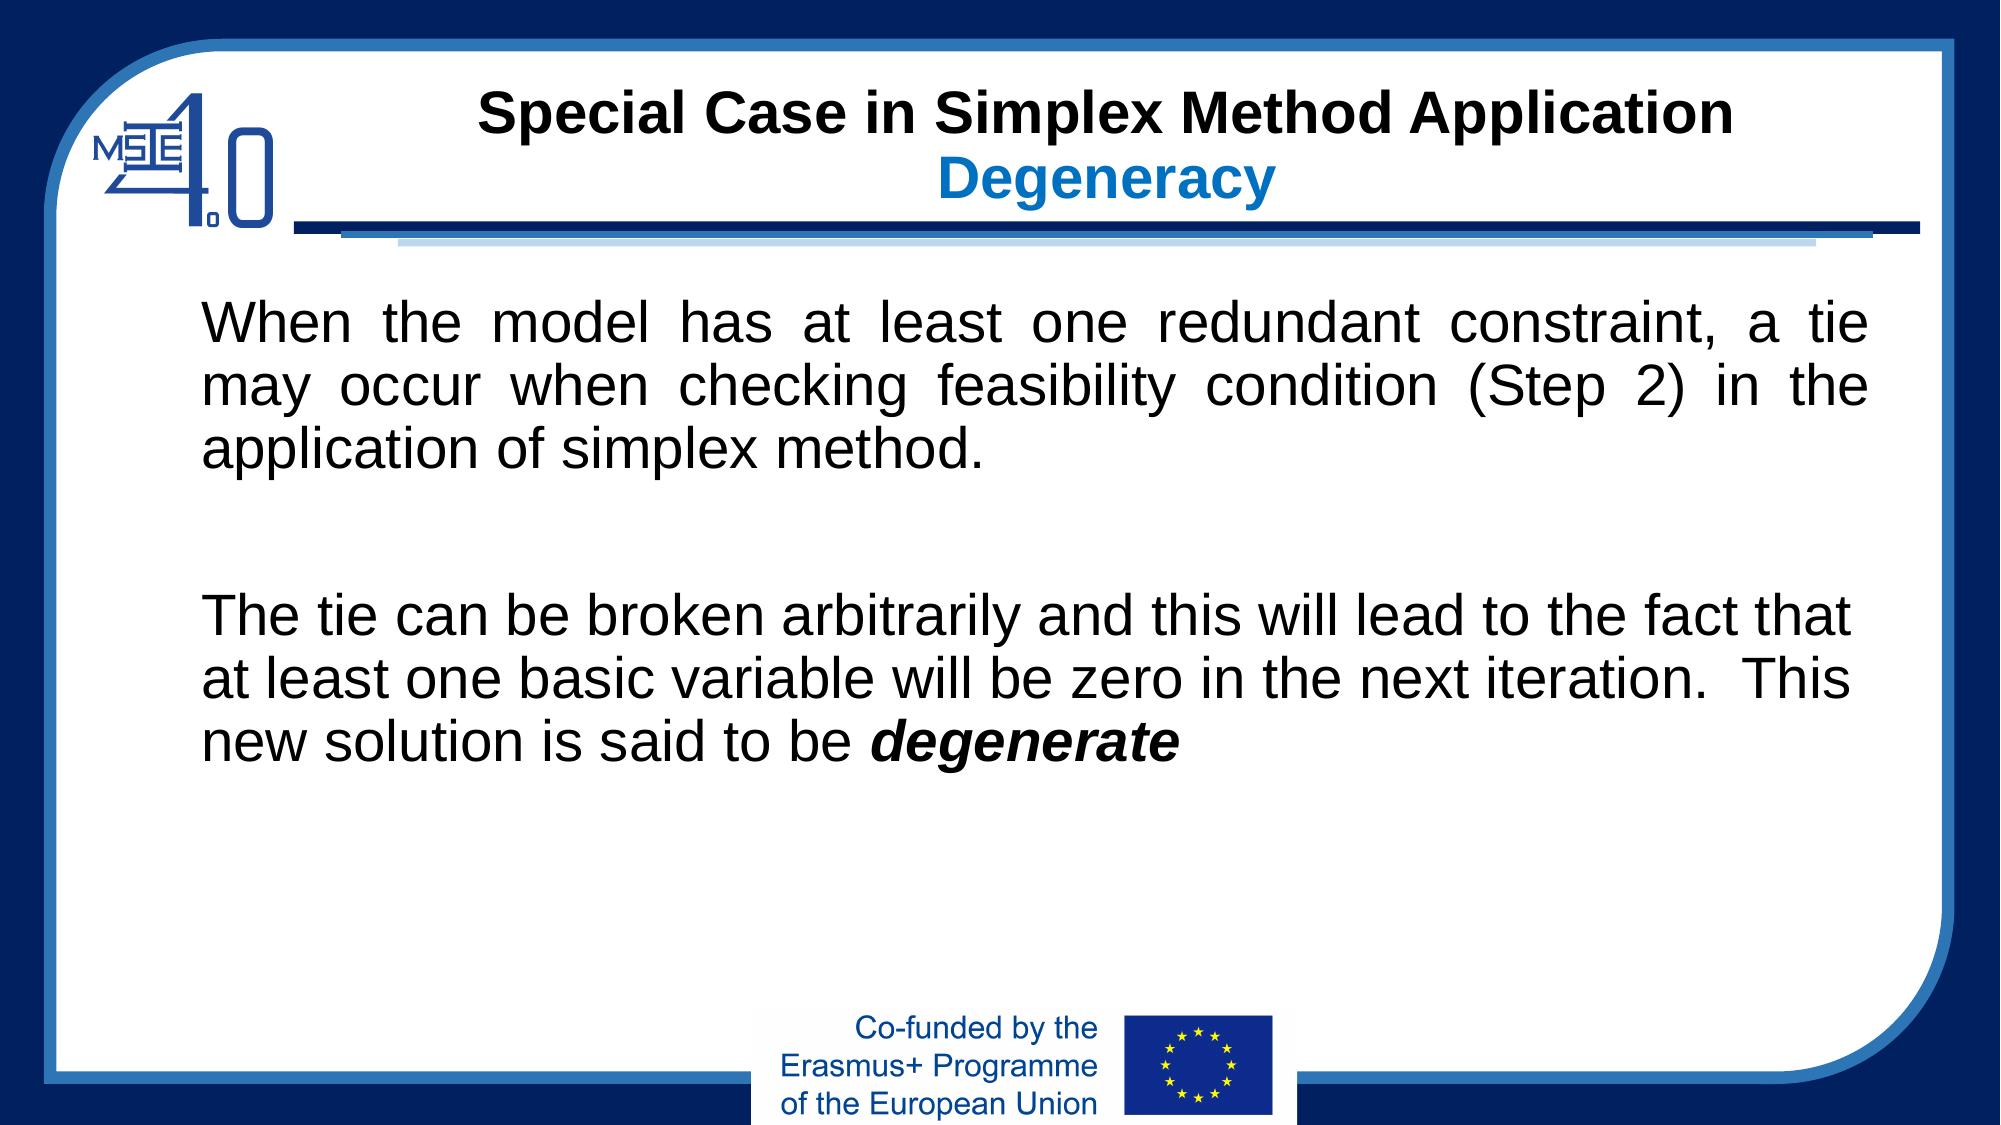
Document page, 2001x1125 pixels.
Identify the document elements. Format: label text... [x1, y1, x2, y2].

list When the model has at least one redundant constraint, a tie may occur when checking feasibility condition (Step 2) in the application of simplex method. The tie can be broken arbitrarily and this will lead to the fact that at least one basic variable will be zero in the next iteration. This new solution is said to be degenerate [186, 285, 1888, 992]
title Special Case in Simplex Method Application Degeneracy [294, 73, 1921, 220]
picture [751, 1003, 1298, 1125]
